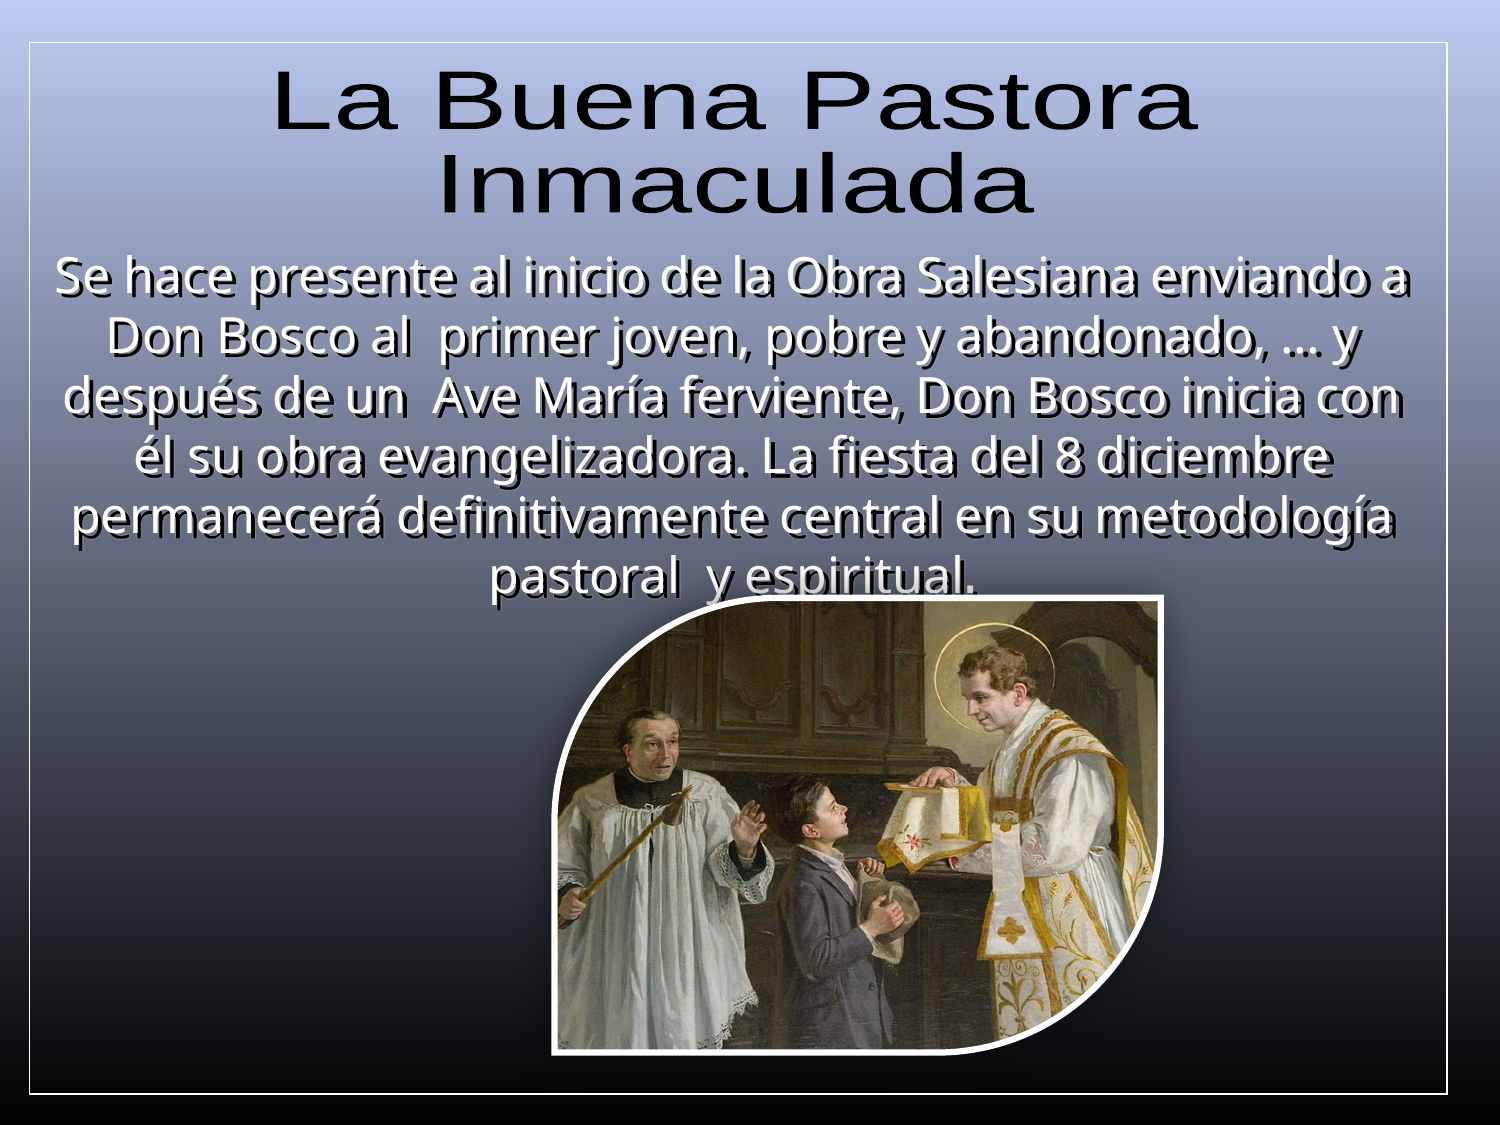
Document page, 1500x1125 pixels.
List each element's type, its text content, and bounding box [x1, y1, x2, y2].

text_box Se hace presente al inicio de la Obra Salesiana enviando a Don Bosco al primer joven, pobre y abandonado, … y después de un Ave María ferviente, Don Bosco inicia con él su obra evangelizadora. La fiesta del 8 diciembre permanecerá definitivamente central en su metodología pastoral y espiritual. [29, 236, 1436, 612]
picture [554, 597, 1161, 1053]
text_box [29, 42, 1448, 1094]
